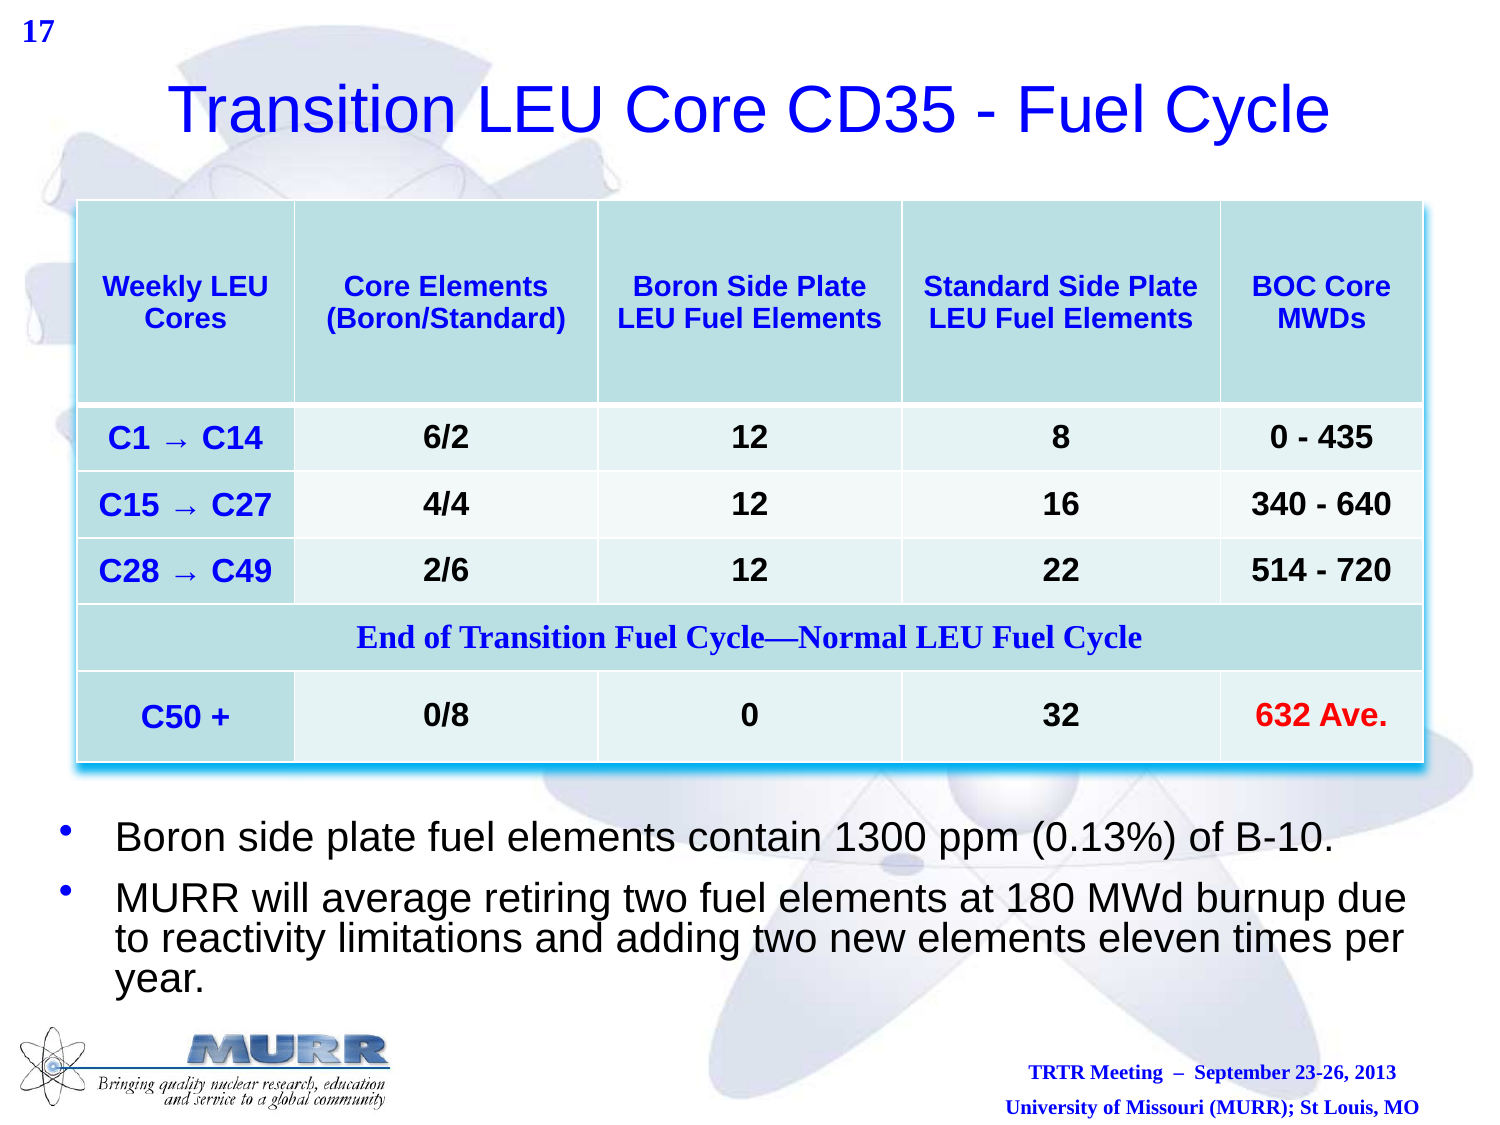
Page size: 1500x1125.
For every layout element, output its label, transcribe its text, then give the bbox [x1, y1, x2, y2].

table_cell 340 - 640 [1221, 472, 1422, 537]
table_cell 0 - 435 [1221, 408, 1422, 470]
table_cell 22 [903, 539, 1220, 603]
table_cell 12 [599, 539, 901, 603]
text_box TRTR Meeting – September 23-26, 2013 University of Missouri (MURR); St Louis, MO [924, 1050, 1500, 1125]
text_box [0, 1021, 400, 1125]
table_cell 0/8 [295, 672, 597, 761]
table_cell 2/6 [295, 539, 597, 603]
table_cell C1 → C14 [78, 408, 294, 470]
table_cell 32 [903, 672, 1220, 761]
table_cell 12 [599, 408, 901, 470]
table_cell 632 Ave. [1221, 672, 1422, 761]
title Transition LEU Core CD35 - Fuel Cycle [0, 0, 1500, 215]
table_header Boron Side Plate LEU Fuel Elements [599, 201, 901, 402]
table_header Standard Side Plate LEU Fuel Elements [903, 201, 1220, 402]
table_cell 4/4 [295, 472, 597, 537]
list Boron side plate fuel elements contain 1300 ppm (0.13%) of B-10. MURR will average retiring two fuel elements at 180 MWd burnup due to reactivity limitations and adding two new elements eleven times per year. Boron [43, 812, 1469, 988]
table_header Weekly LEU Cores [78, 201, 294, 402]
table_cell C15 → C27 [78, 472, 294, 537]
table_header BOC Core MWDs [1221, 201, 1422, 402]
table_cell 0 [599, 672, 901, 761]
table_cell 8 [903, 408, 1220, 470]
table_cell C28 → C49 [78, 539, 294, 603]
table_cell 6/2 [295, 408, 597, 470]
table_cell 16 [903, 472, 1220, 537]
table_cell 514 - 720 [1221, 539, 1422, 603]
table_cell 12 [599, 472, 901, 537]
table_cell C50 + [78, 672, 294, 761]
table_cell End of Transition Fuel Cycle—Normal LEU Fuel Cycle [78, 605, 1422, 670]
text_box 17 [0, 1, 82, 57]
table_header Core Elements (Boron/Standard) [295, 201, 597, 402]
text_box [24, 213, 1475, 1100]
